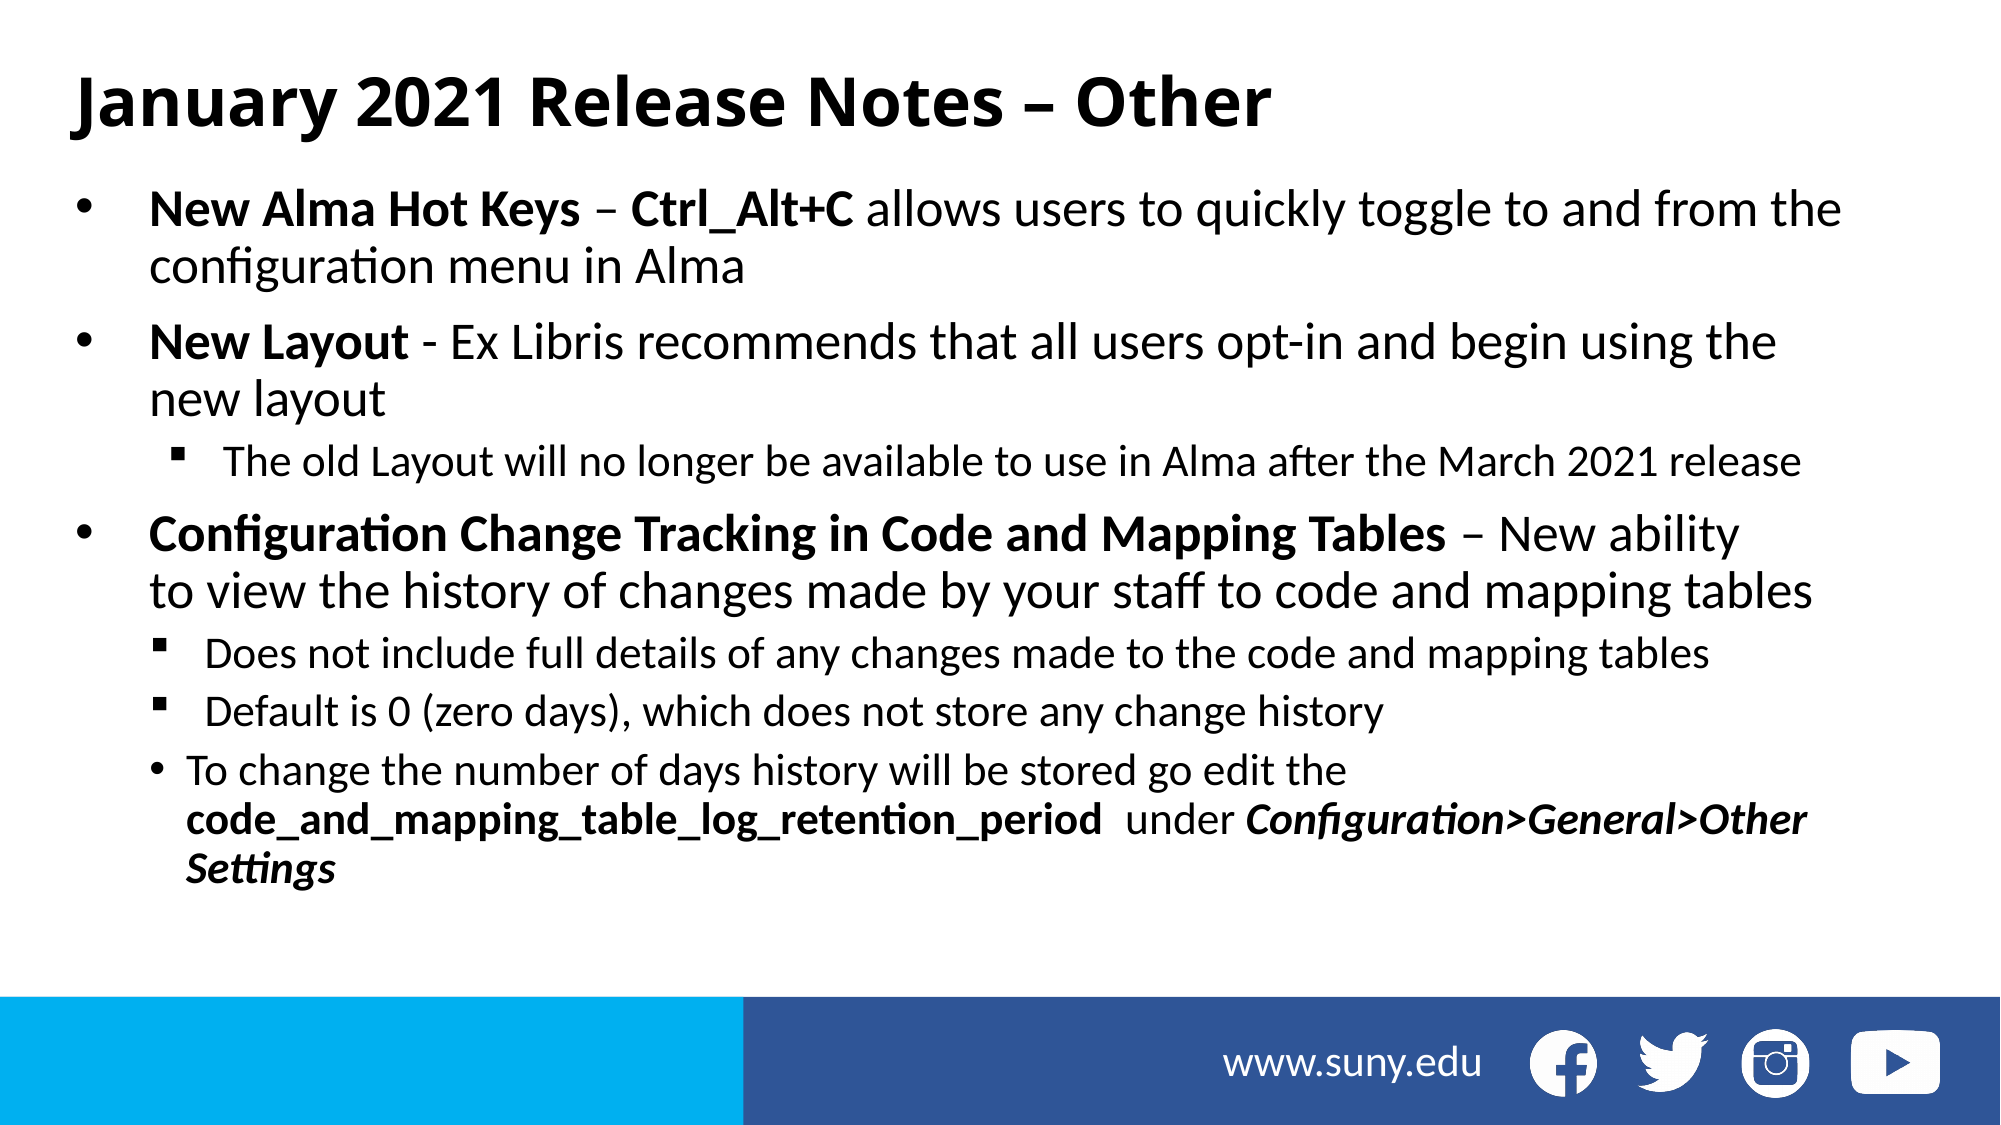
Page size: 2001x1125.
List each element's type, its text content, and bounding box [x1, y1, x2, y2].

list New Alma Hot Keys – Ctrl_Alt+C allows users to quickly toggle to and from the configuration menu in Alma New Layout - Ex Libris recommends that all users opt-in and begin using the new layout The old Layout will no longer be available to use in Alma after the March 2021 release Configuration Change Tracking in Code and Mapping Tables – New ability to view the history of changes made by your staff to code and mapping tables Does not include full details of any changes made to the code and mapping tables Default is 0 (zero days), which does not store any change history To change the number of days history will be stored go edit the code_and_mapping_table_log_retention_period under Configuration>General>Other Settings [60, 172, 1876, 982]
title January 2021 Release Notes – Other [60, 59, 1927, 149]
